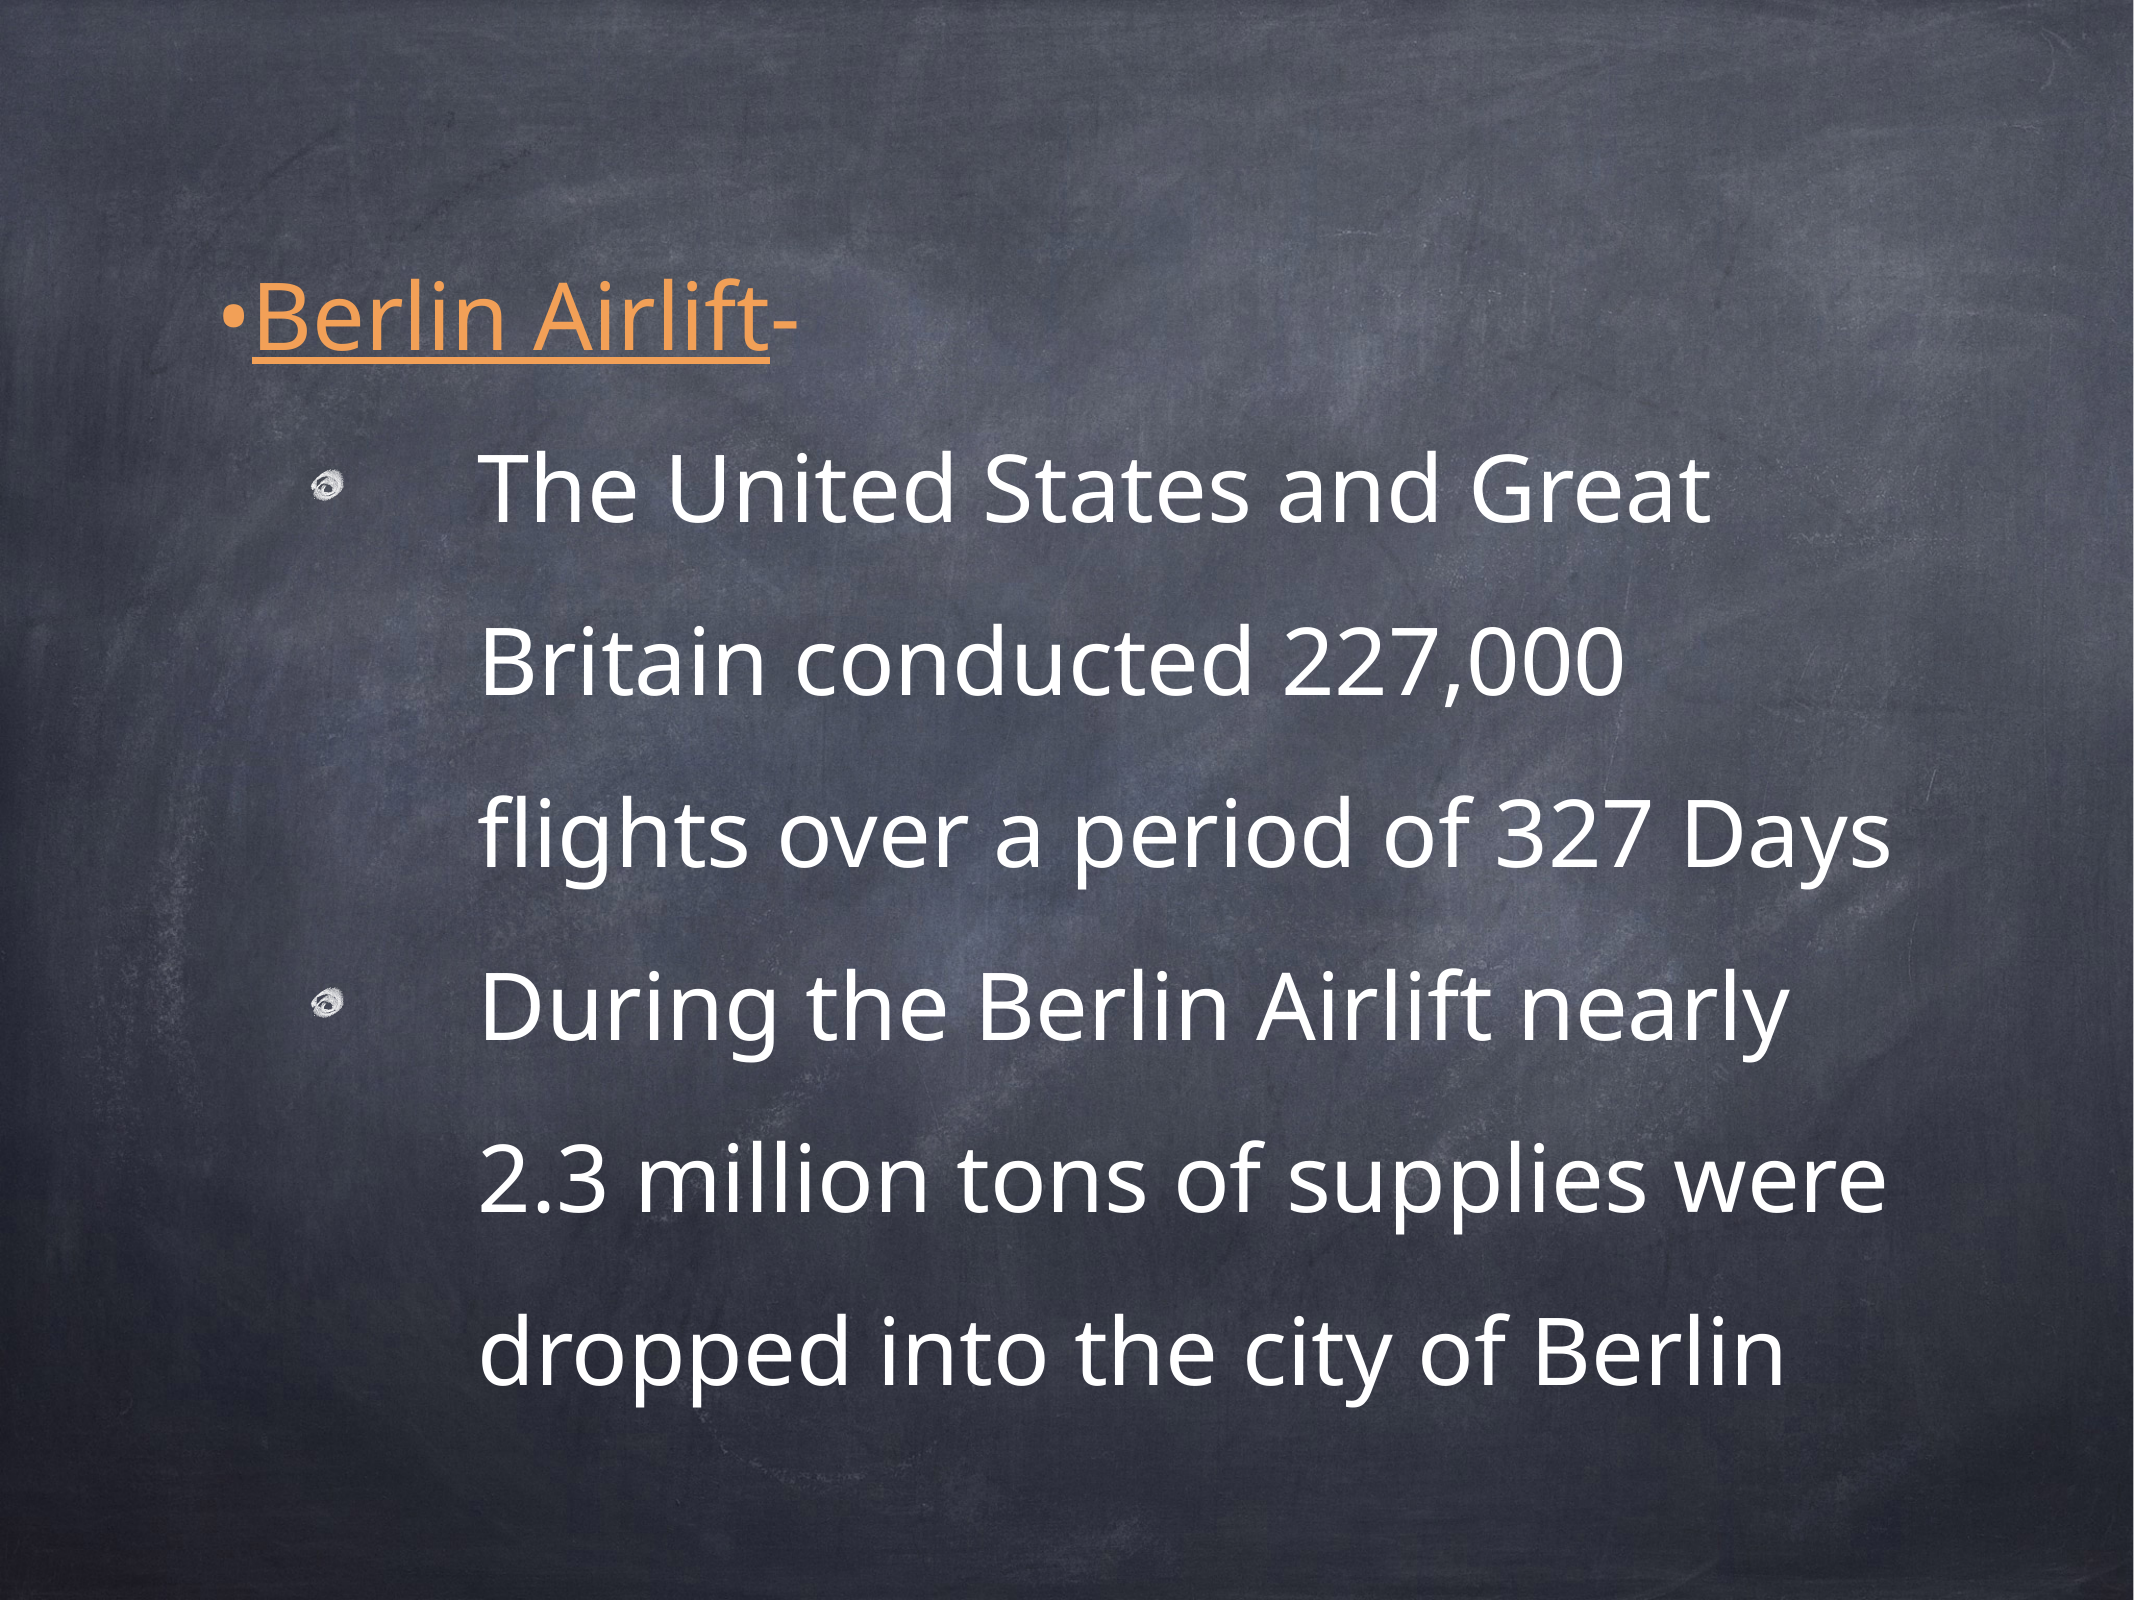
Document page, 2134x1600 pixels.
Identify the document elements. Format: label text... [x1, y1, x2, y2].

list •Berlin Airlift- The United States and Great Britain conducted 227,000 flights over a period of 327 Days During the Berlin Airlift nearly 2.3 million tons of supplies were dropped into the city of Berlin [207, 174, 1926, 1426]
picture [0, 0, 2134, 1600]
